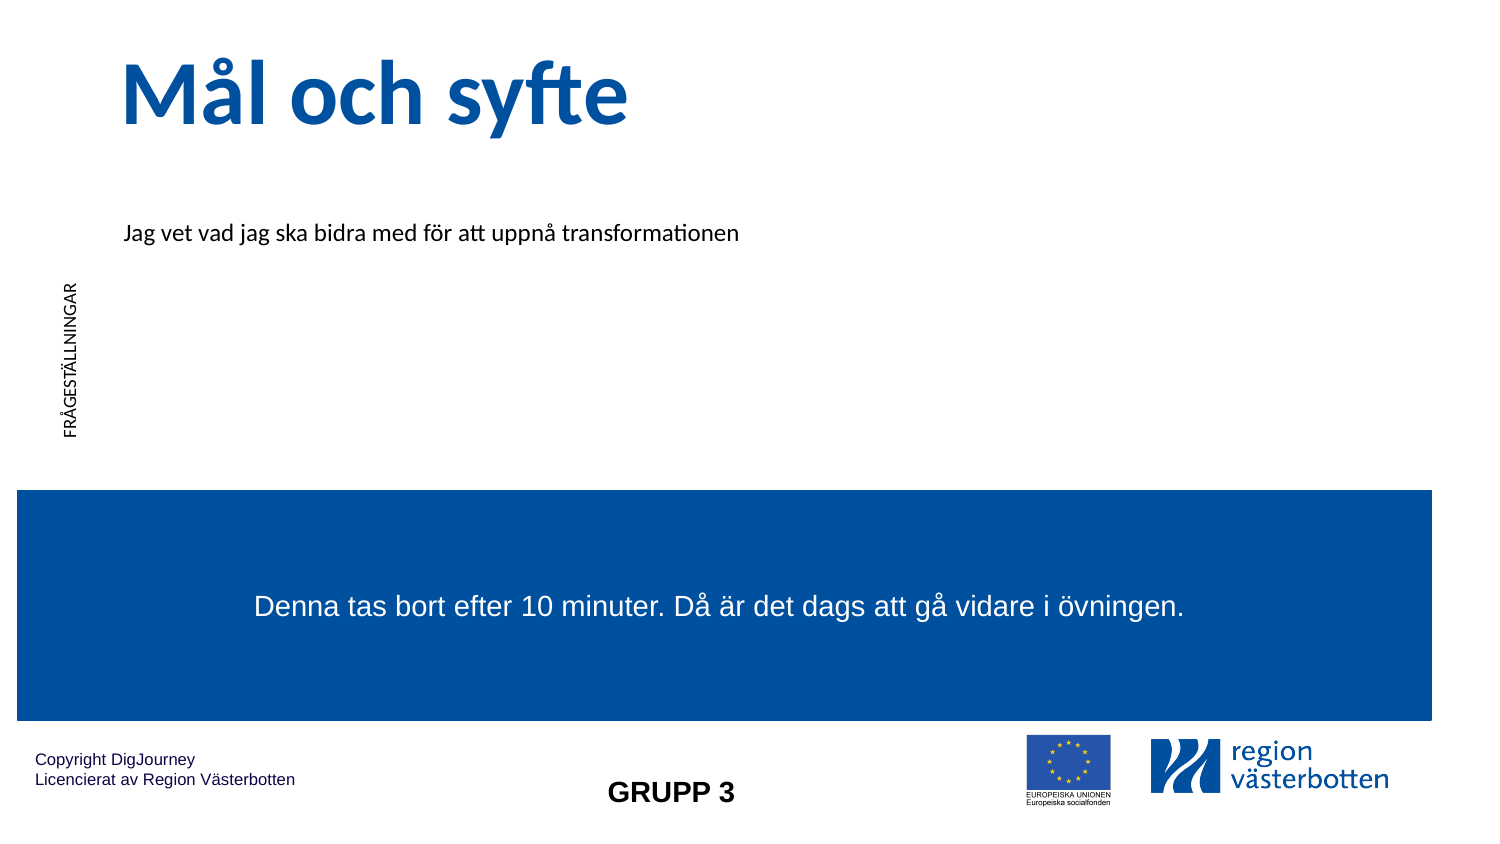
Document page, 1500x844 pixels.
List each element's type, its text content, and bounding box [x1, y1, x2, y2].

text_box FRÅGESTÄLLNINGAR [46, 265, 92, 458]
text_box GRUPP 3 [561, 758, 781, 824]
list Jag vet vad jag ska bidra med för att uppnå transformationen [119, 161, 993, 251]
text_box Denna tas bort efter 10 minuter. Då är det dags att gå vidare i övningen. [17, 490, 1432, 721]
title Mål och syfte [116, 0, 1233, 147]
picture [1151, 739, 1388, 793]
picture [1021, 728, 1115, 816]
